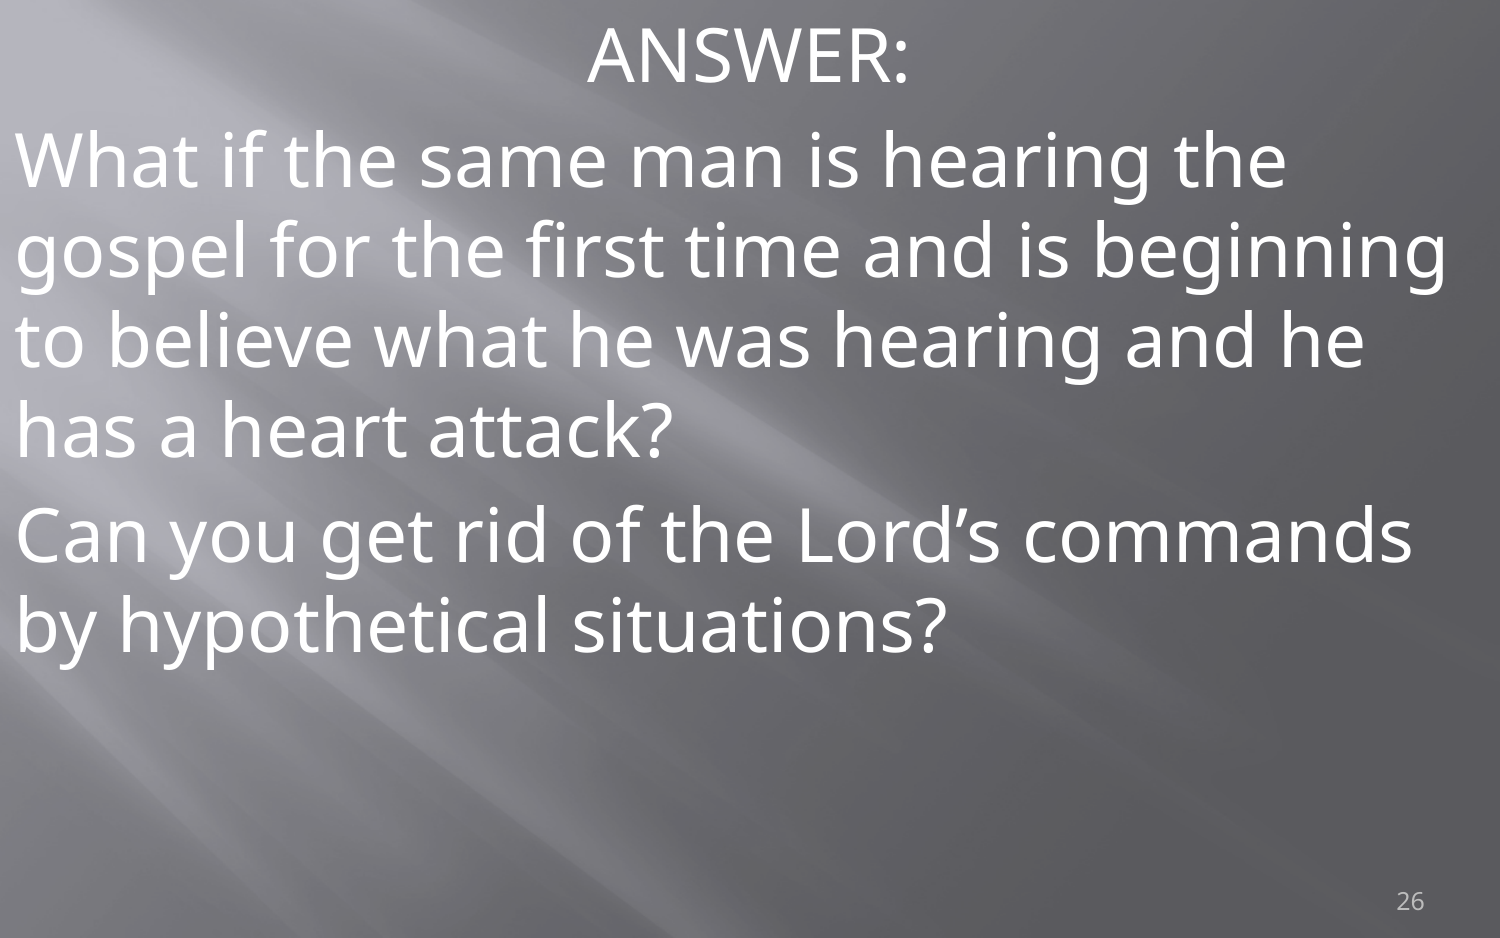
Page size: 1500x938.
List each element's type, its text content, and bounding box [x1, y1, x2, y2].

subtitle ANSWER: What if the same man is hearing the gospel for the first time and is beginning to believe what he was hearing and he has a heart attack? Can you get rid of the Lord’s commands by hypothetical situations? [0, 0, 1500, 938]
slide_number 26 [1299, 877, 1425, 927]
